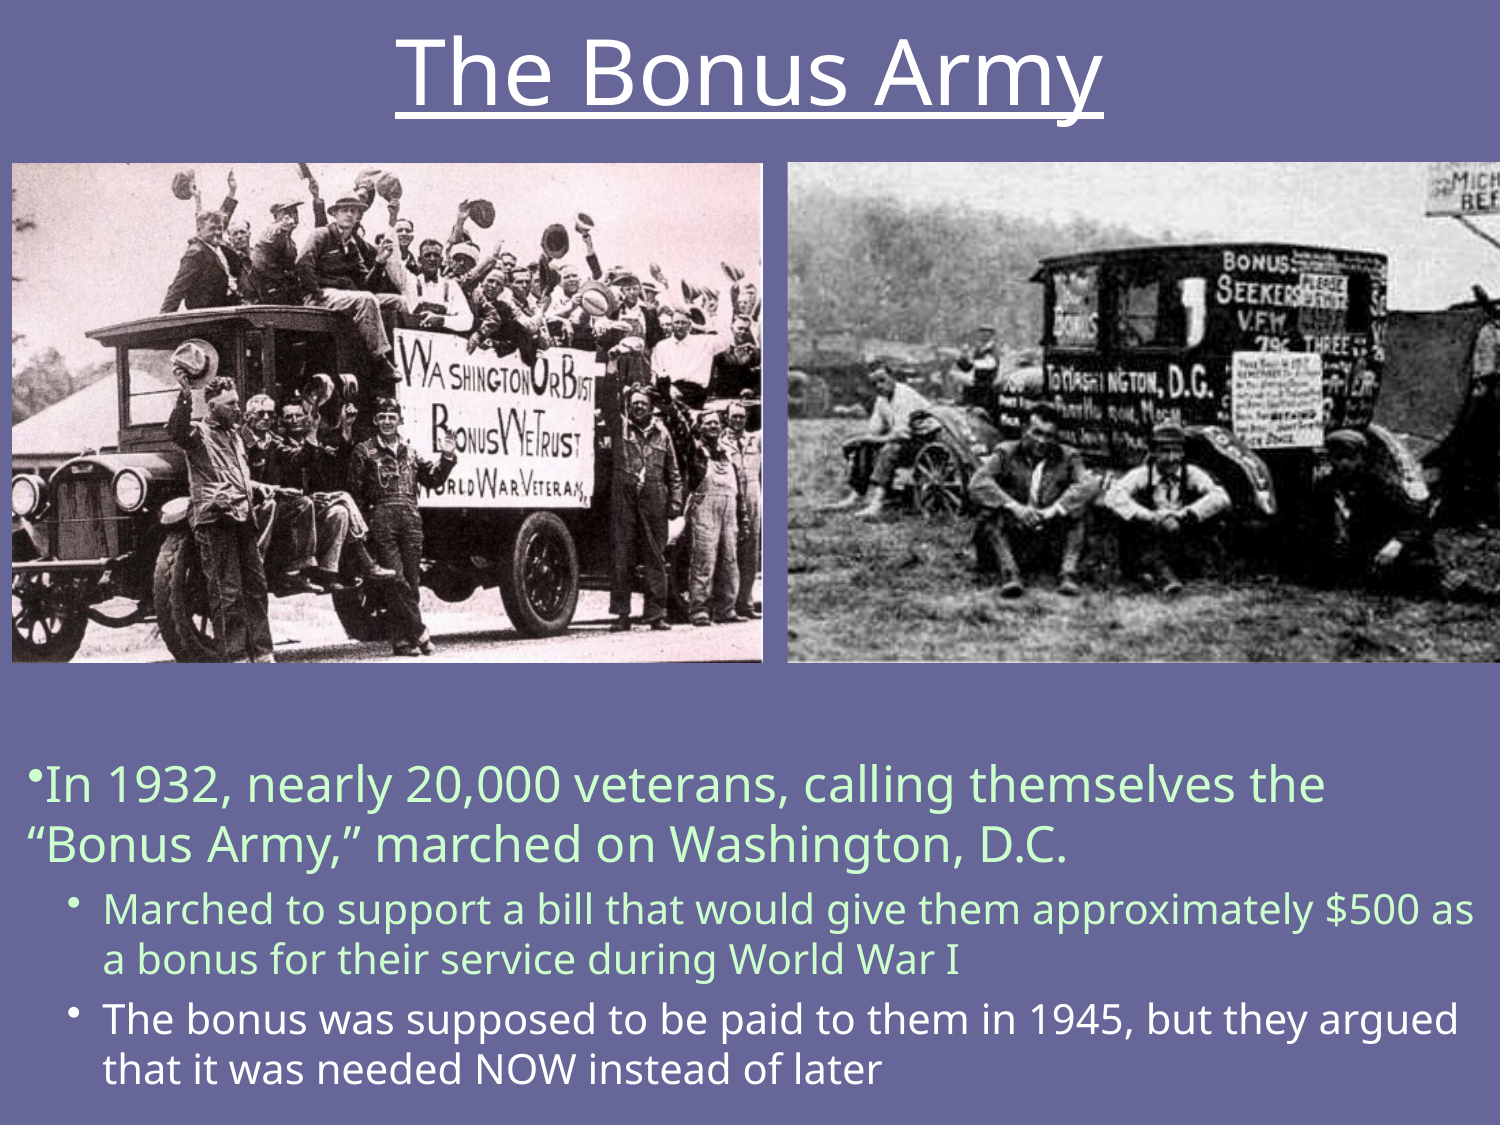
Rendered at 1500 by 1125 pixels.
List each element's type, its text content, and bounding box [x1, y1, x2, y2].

title The Bonus Army [112, 24, 1388, 113]
picture [787, 161, 1500, 663]
text_box In 1932, nearly 20,000 veterans, calling themselves the “Bonus Army,” marched on Washington, D.C. Marched to support a bill that would give them approximately $500 as a bonus for their service during World War I The bonus was supposed to be paid to them in 1945, but they argued that it was needed NOW instead of later [12, 744, 1500, 1101]
picture [12, 163, 763, 663]
